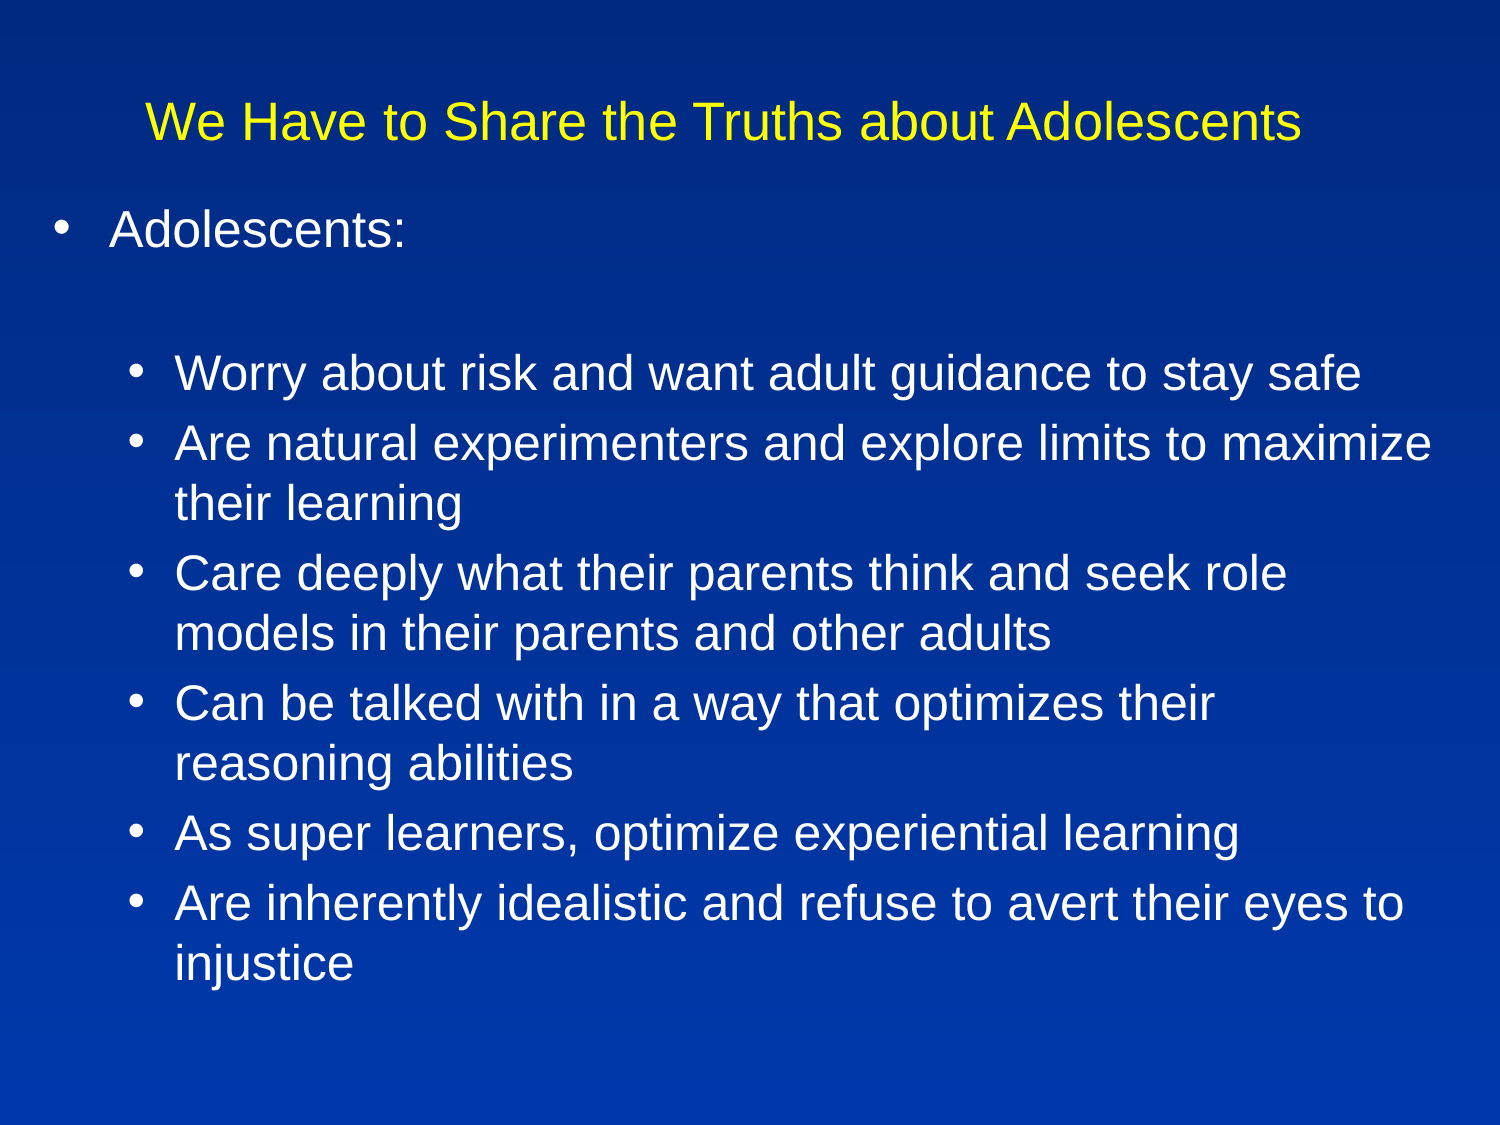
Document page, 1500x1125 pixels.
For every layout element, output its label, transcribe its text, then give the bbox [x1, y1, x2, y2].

list Adolescents: Worry about risk and want adult guidance to stay safe Are natural experimenters and explore limits to maximize their learning Care deeply what their parents think and seek role models in their parents and other adults Can be talked with in a way that optimizes their reasoning abilities As super learners, optimize experiential learning Are inherently idealistic and refuse to avert their eyes to injustice [37, 187, 1463, 1100]
title We Have to Share the Truths about Adolescents [12, 50, 1438, 188]
